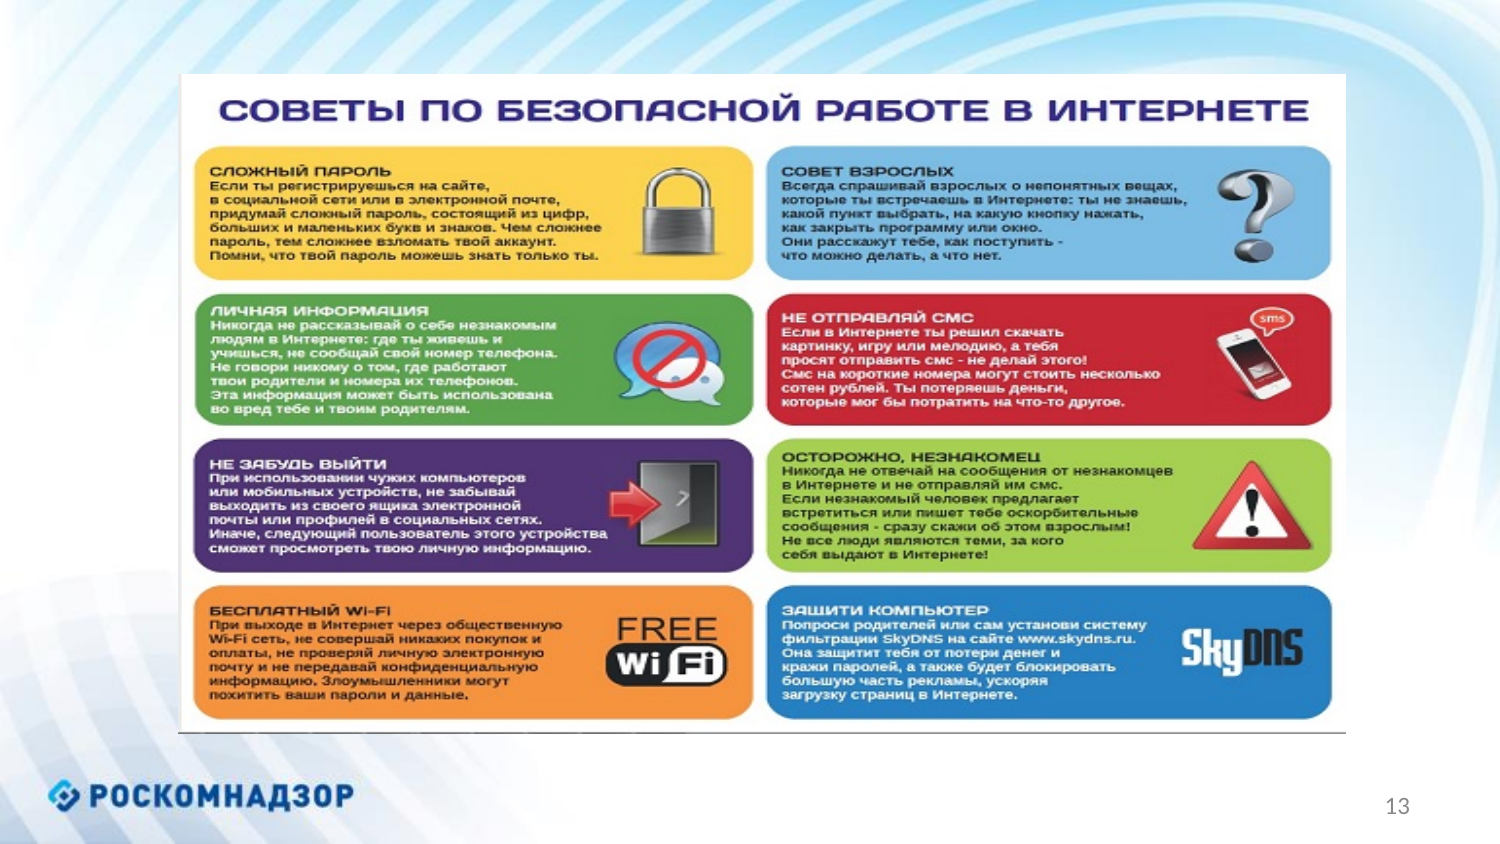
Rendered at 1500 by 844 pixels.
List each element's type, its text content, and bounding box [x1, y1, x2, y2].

slide_number 13 [1074, 782, 1425, 828]
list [177, 74, 1346, 735]
picture [0, 0, 1500, 844]
